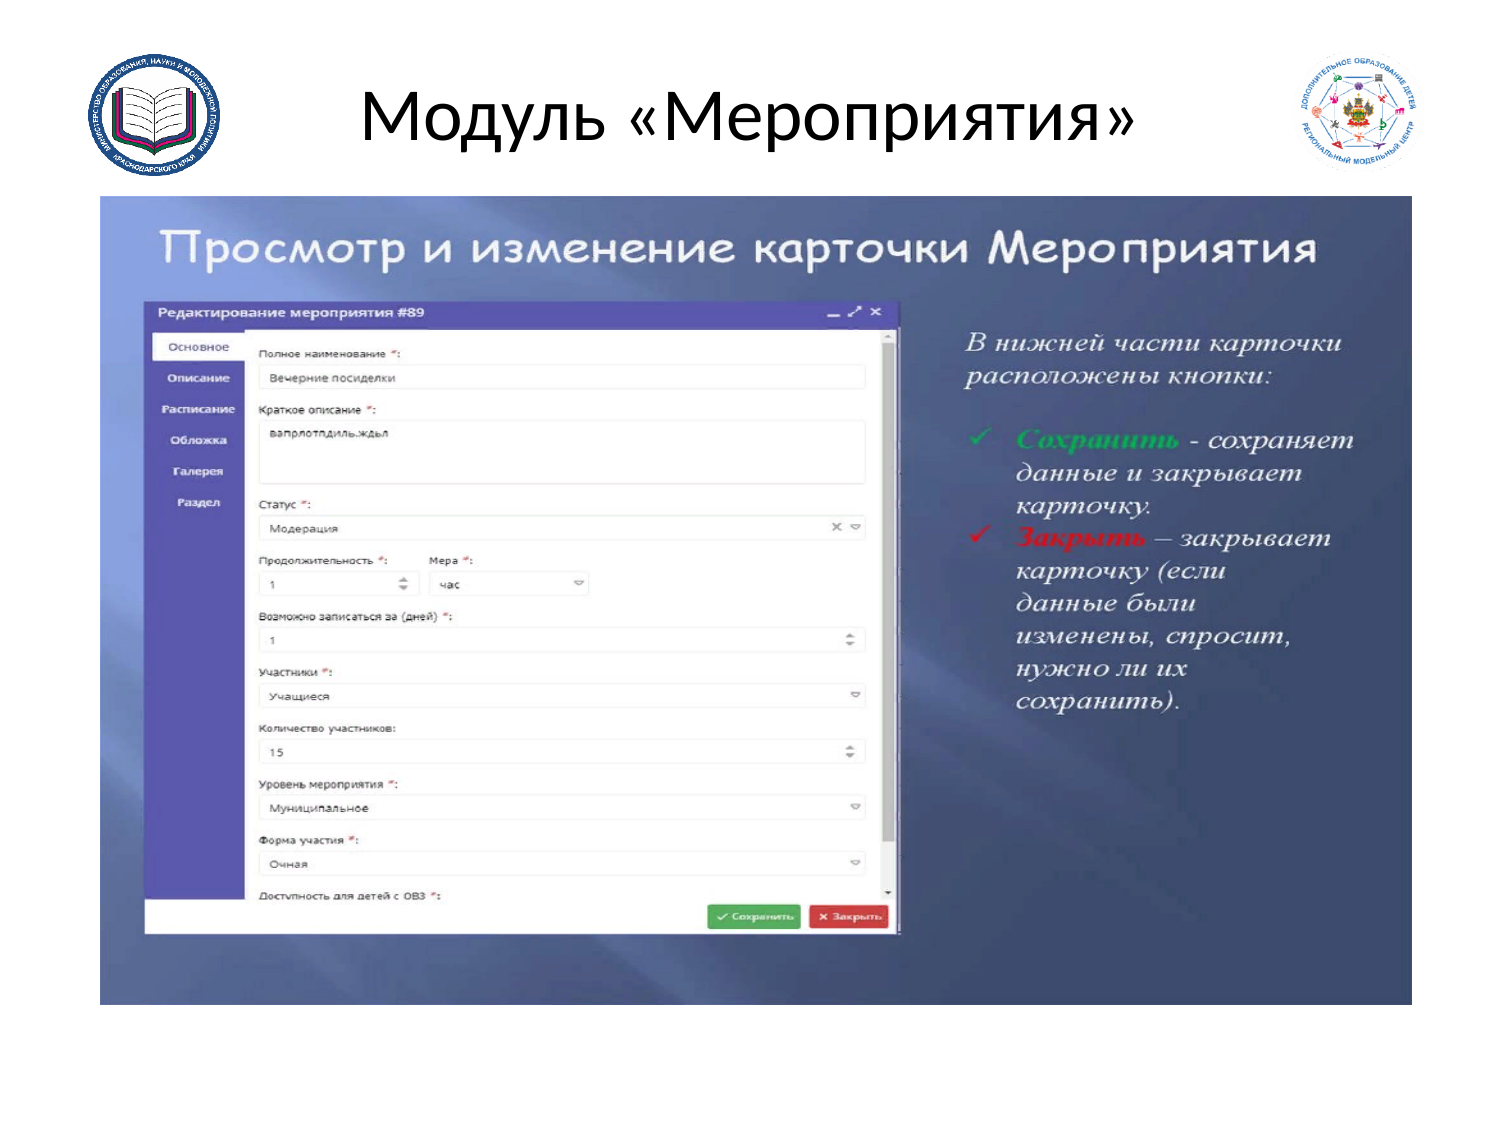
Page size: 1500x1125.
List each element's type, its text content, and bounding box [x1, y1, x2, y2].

picture [88, 54, 220, 176]
title Модуль «Мероприятия» [75, 45, 1425, 176]
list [100, 196, 1412, 1006]
picture [1293, 50, 1424, 172]
